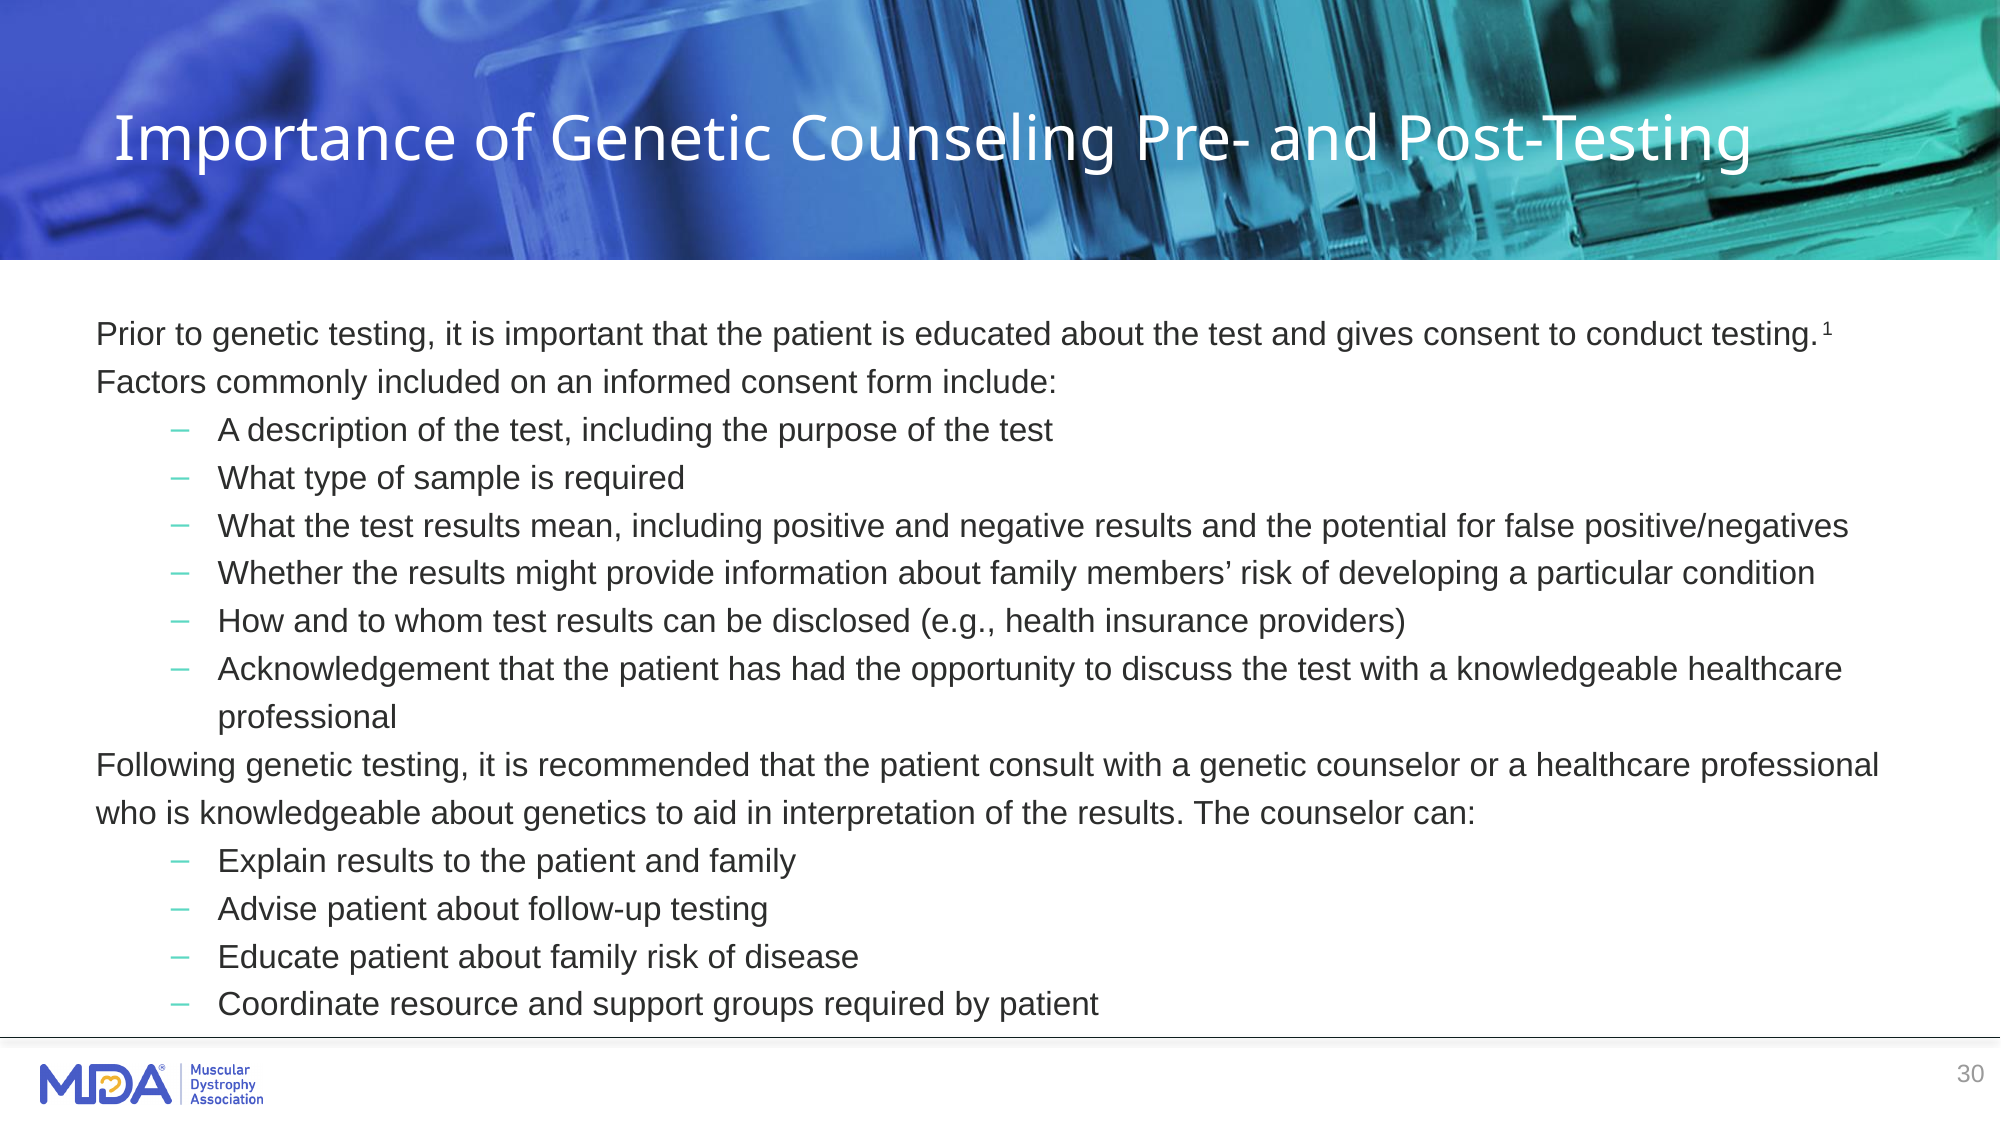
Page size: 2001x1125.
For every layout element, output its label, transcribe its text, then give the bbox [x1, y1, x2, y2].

slide_number 30 [1533, 1042, 2000, 1103]
list Prior to genetic testing, it is important that the patient is educated about the test and gives consent to conduct testing.1 Factors commonly included on an informed consent form include: A description of the test, including the purpose of the test What type of sample is required What the test results mean, including positive and negative results and the potential for false positive/negatives Whether the results might provide information about family members’ risk of developing a particular condition How and to whom test results can be disclosed (e.g., health insurance providers) Acknowledgement that the patient has had the opportunity to discuss the test with a knowledgeable healthcare professional Following genetic testing, it is recommended that the patient consult with a genetic counselor or a healthcare professional who is knowledgeable about genetics to aid in interpretation of the results. The counselor can: Explain results to the patient and family Advise patient about follow-up testing Educate patient about family risk of disease Coordinate resource and support groups required by patient [80, 296, 1950, 1022]
picture [40, 1063, 263, 1105]
picture [0, 0, 2000, 260]
title Importance of Genetic Counseling Pre- and Post-Testing [99, 62, 1900, 209]
